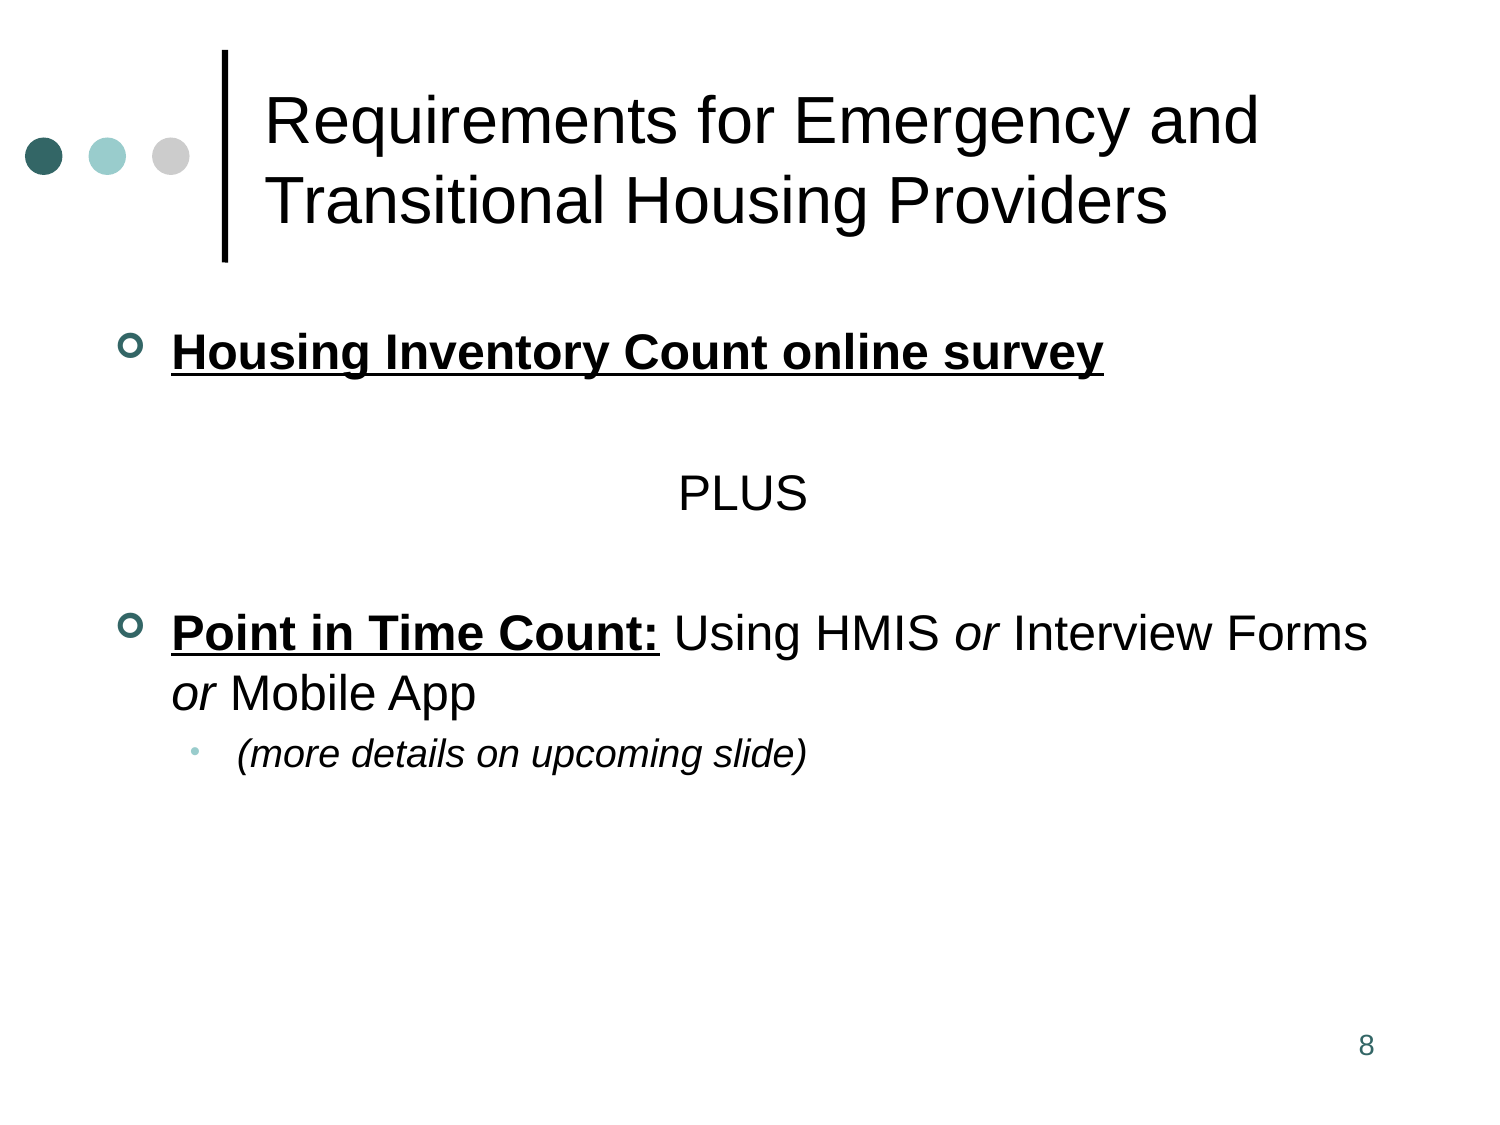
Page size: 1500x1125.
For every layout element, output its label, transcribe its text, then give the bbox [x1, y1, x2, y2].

title Requirements for Emergency and Transitional Housing Providers [249, 31, 1450, 282]
slide_number 8 [1343, 1018, 1500, 1094]
list Housing Inventory Count online survey PLUS Point in Time Count: Using HMIS or Interview Forms or Mobile App (more details on upcoming slide) [99, 312, 1400, 988]
